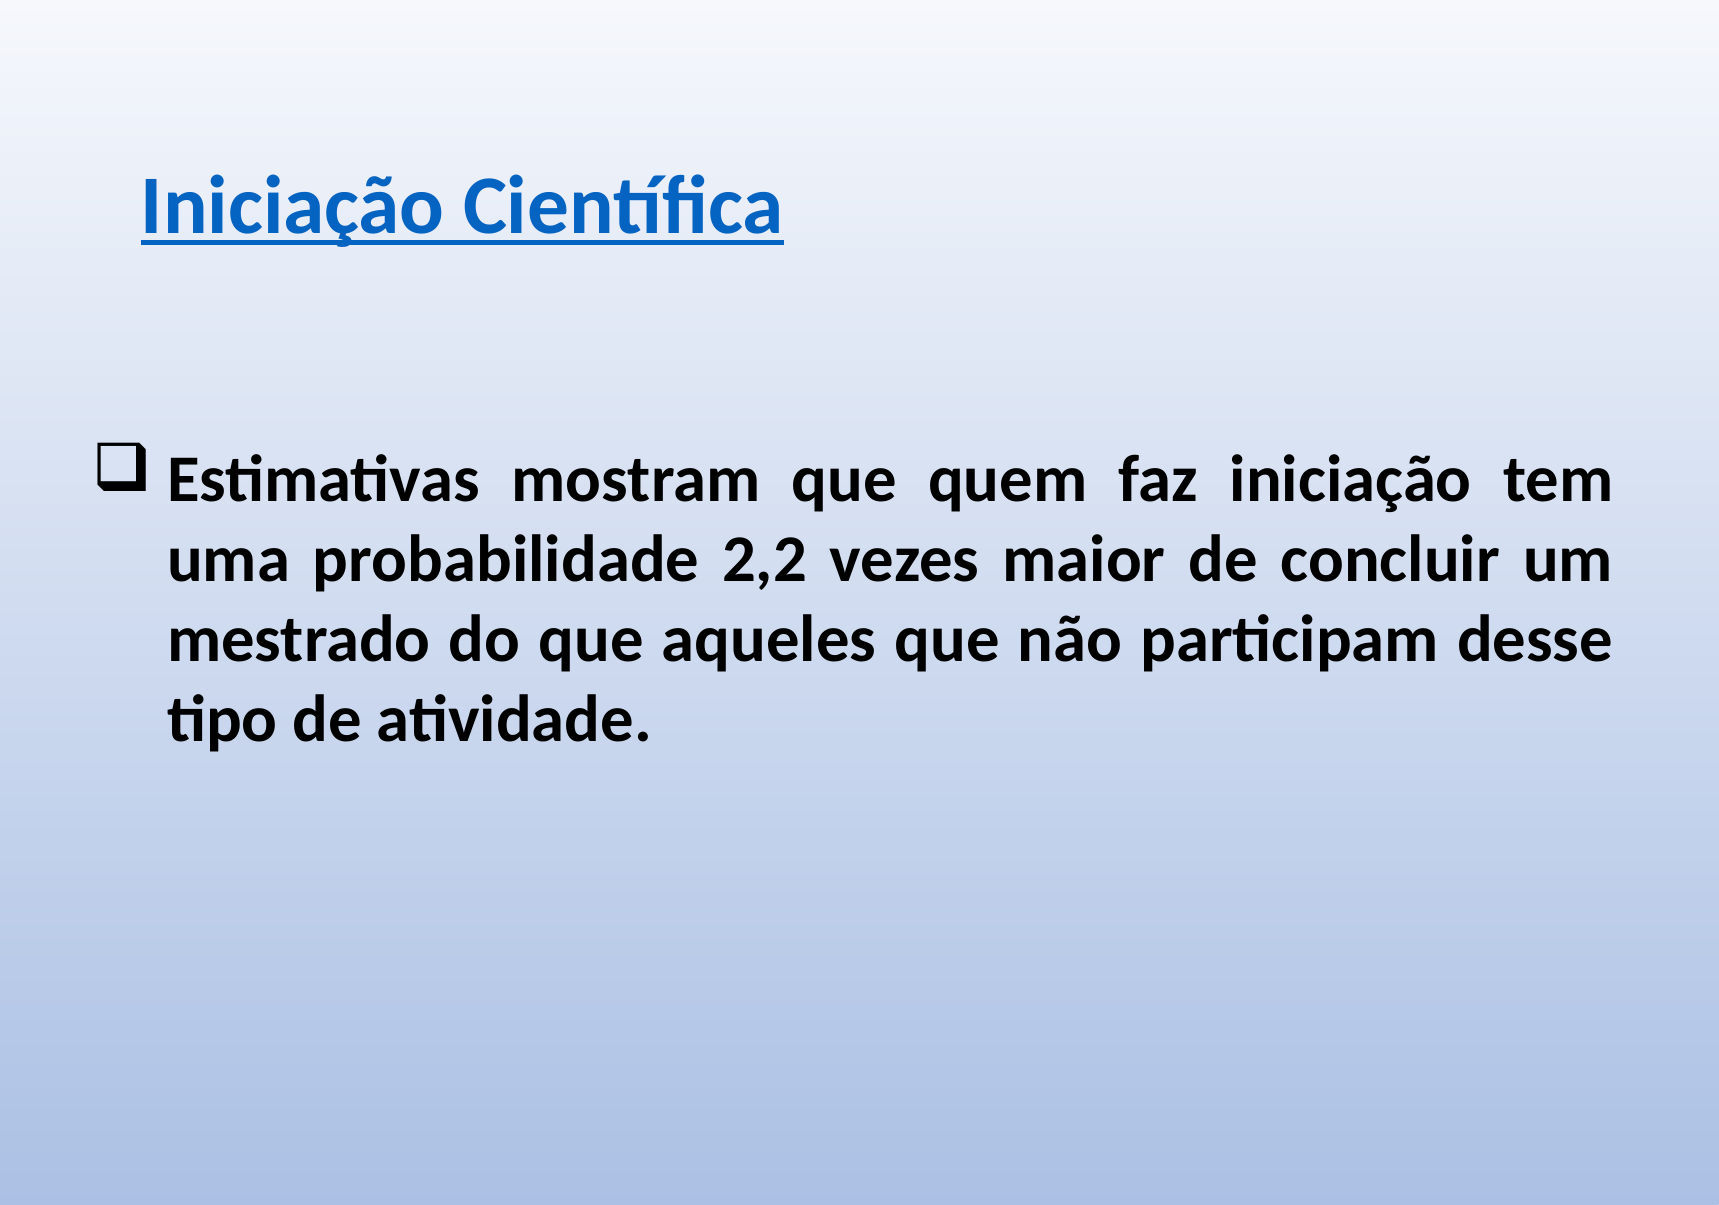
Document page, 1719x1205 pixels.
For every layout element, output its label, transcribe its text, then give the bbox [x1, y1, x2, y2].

text_box Iniciação Científica [126, 143, 1381, 303]
text_box Estimativas mostram que quem faz iniciação tem uma probabilidade 2,2 vezes maior de concluir um mestrado do que aqueles que não participam desse tipo de atividade. [77, 427, 1630, 763]
